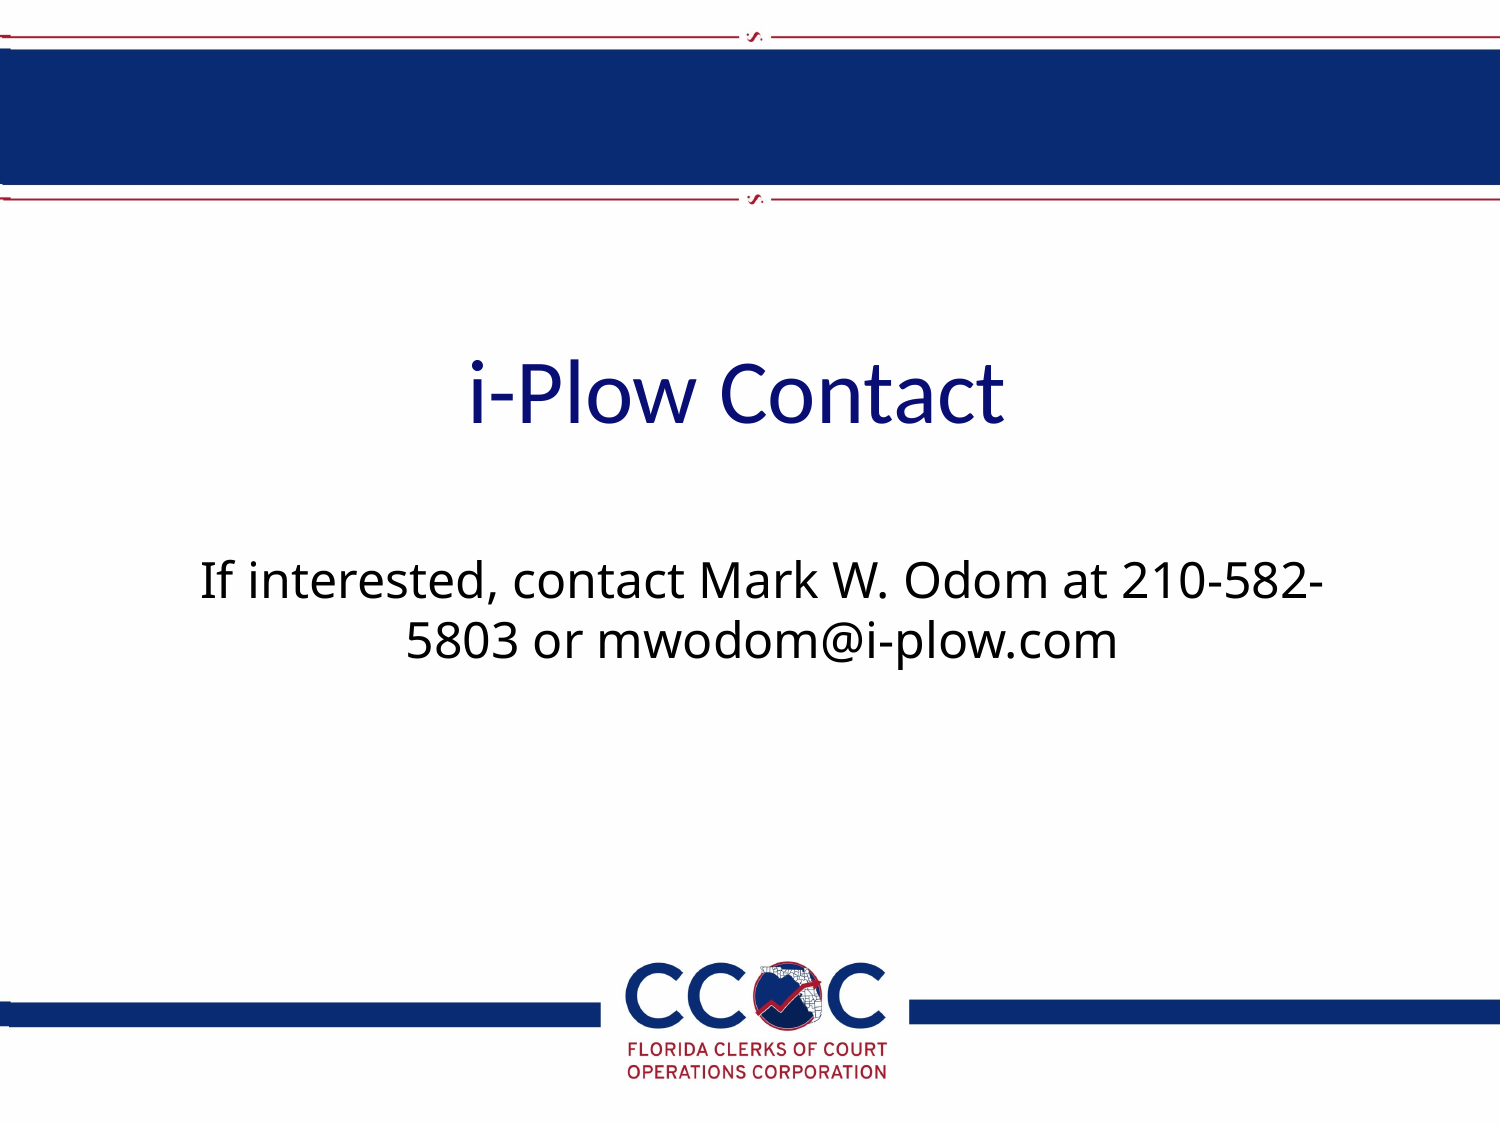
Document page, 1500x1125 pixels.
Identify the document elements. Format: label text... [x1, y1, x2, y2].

title i-Plow Contact [111, 0, 1363, 451]
text_box If interested, contact Mark W. Odom at 210-582-5803 or mwodom@i-plow.com [137, 541, 1388, 677]
picture [0, 0, 1500, 1125]
